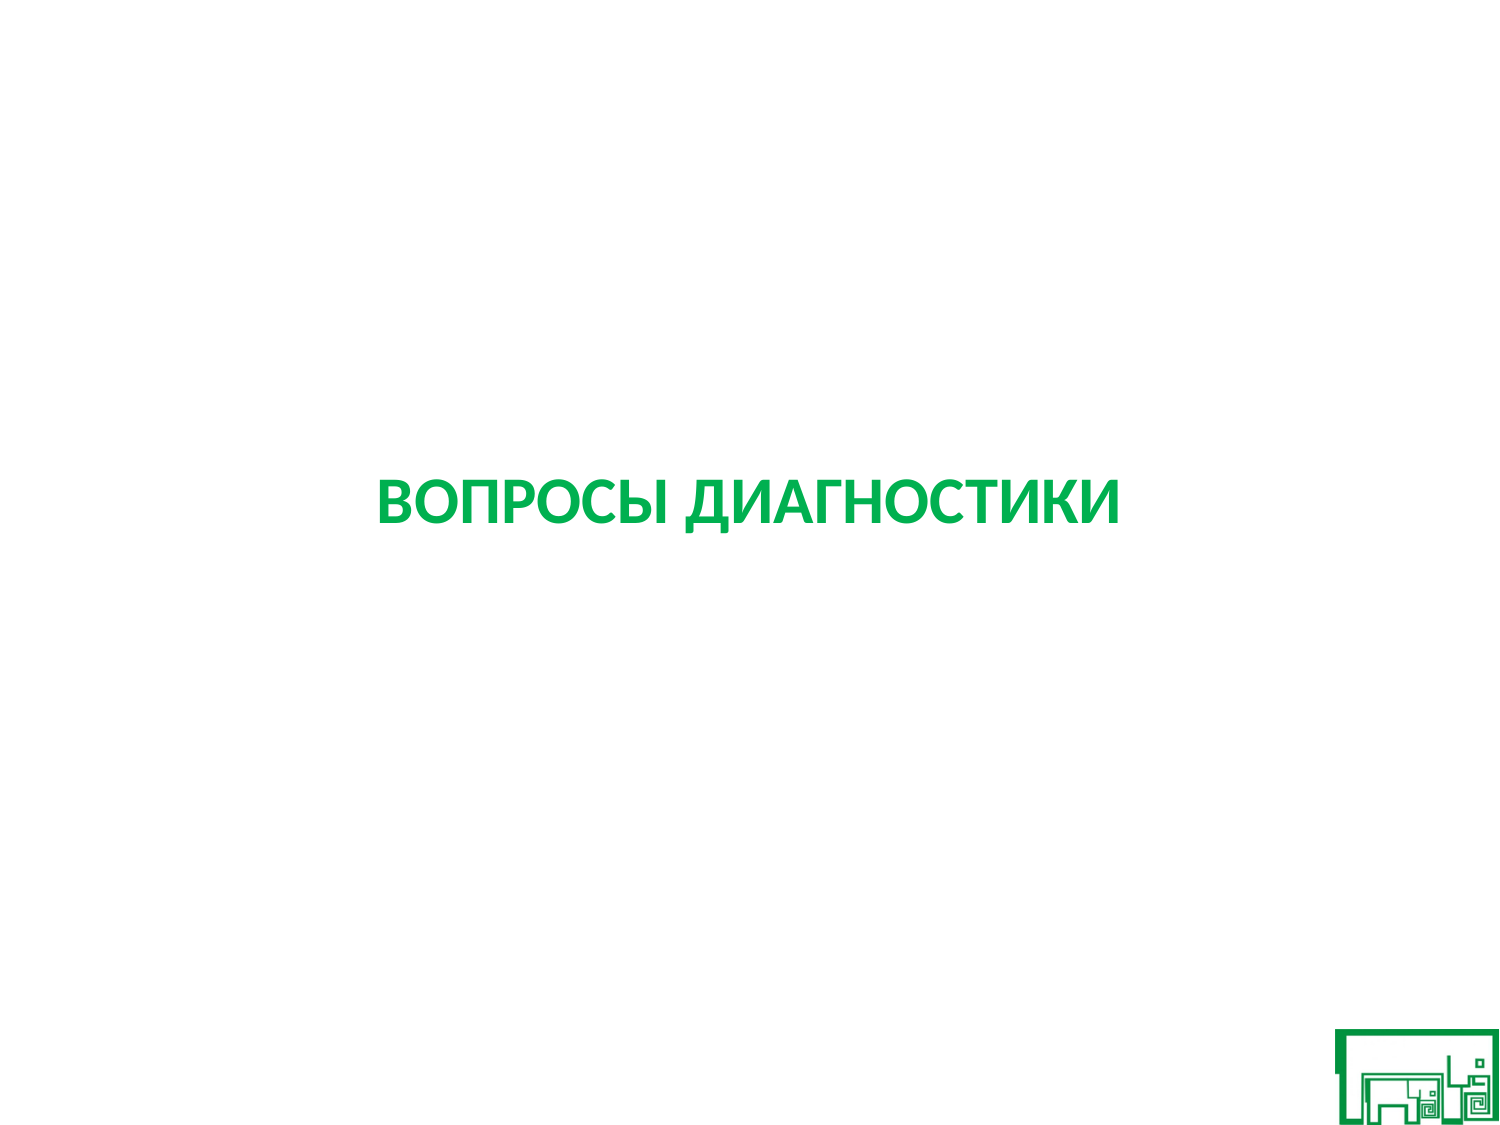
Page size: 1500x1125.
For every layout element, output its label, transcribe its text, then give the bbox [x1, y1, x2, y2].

picture [1335, 1029, 1499, 1125]
list ВОПРОСЫ ДИАГНОСТИКИ [75, 262, 1425, 1005]
